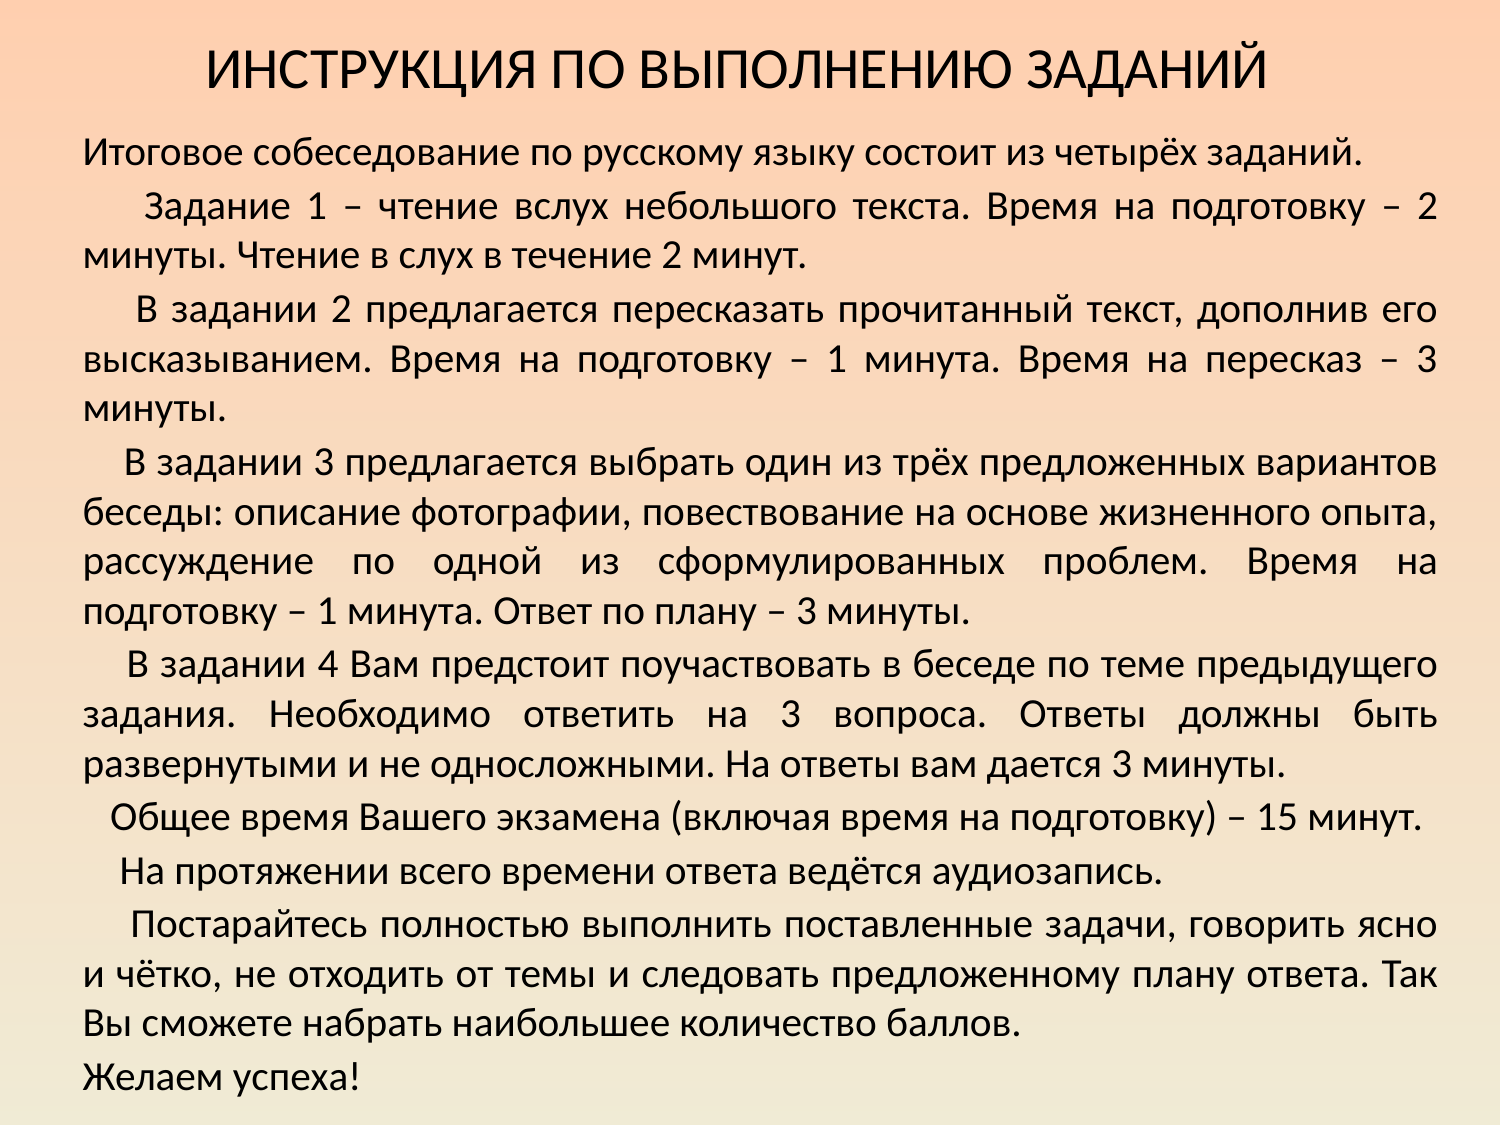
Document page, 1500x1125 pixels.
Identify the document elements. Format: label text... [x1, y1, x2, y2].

list Итоговое собеседование по русскому языку состоит из четырёх заданий. Задание 1 – чтение вслух небольшого текста. Время на подготовку – 2 минуты. Чтение в слух в течение 2 минут. В задании 2 предлагается пересказать прочитанный текст, дополнив его высказыванием. Время на подготовку – 1 минута. Время на пересказ – 3 минуты. В задании 3 предлагается выбрать один из трёх предложенных вариантов беседы: описание фотографии, повествование на основе жизненного опыта, рассуждение по одной из сформулированных проблем. Время на подготовку – 1 минута. Ответ по плану – 3 минуты. В задании 4 Вам предстоит поучаствовать в беседе по теме предыдущего задания. Необходимо ответить на 3 вопроса. Ответы должны быть развернутыми и не односложными. На ответы вам дается 3 минуты. Общее время Вашего экзамена (включая время на подготовку) – 15 минут. На протяжении всего времени ответа ведётся аудиозапись. Постарайтесь полностью выполнить поставленные задачи, говорить ясно и чётко, не отходить от темы и следовать предложенному плану ответа. Так Вы сможете набрать наибольшее количество баллов. Желаем успеха! [23, 117, 1454, 1125]
title Инструкция по выполнению заданий [70, 23, 1421, 108]
